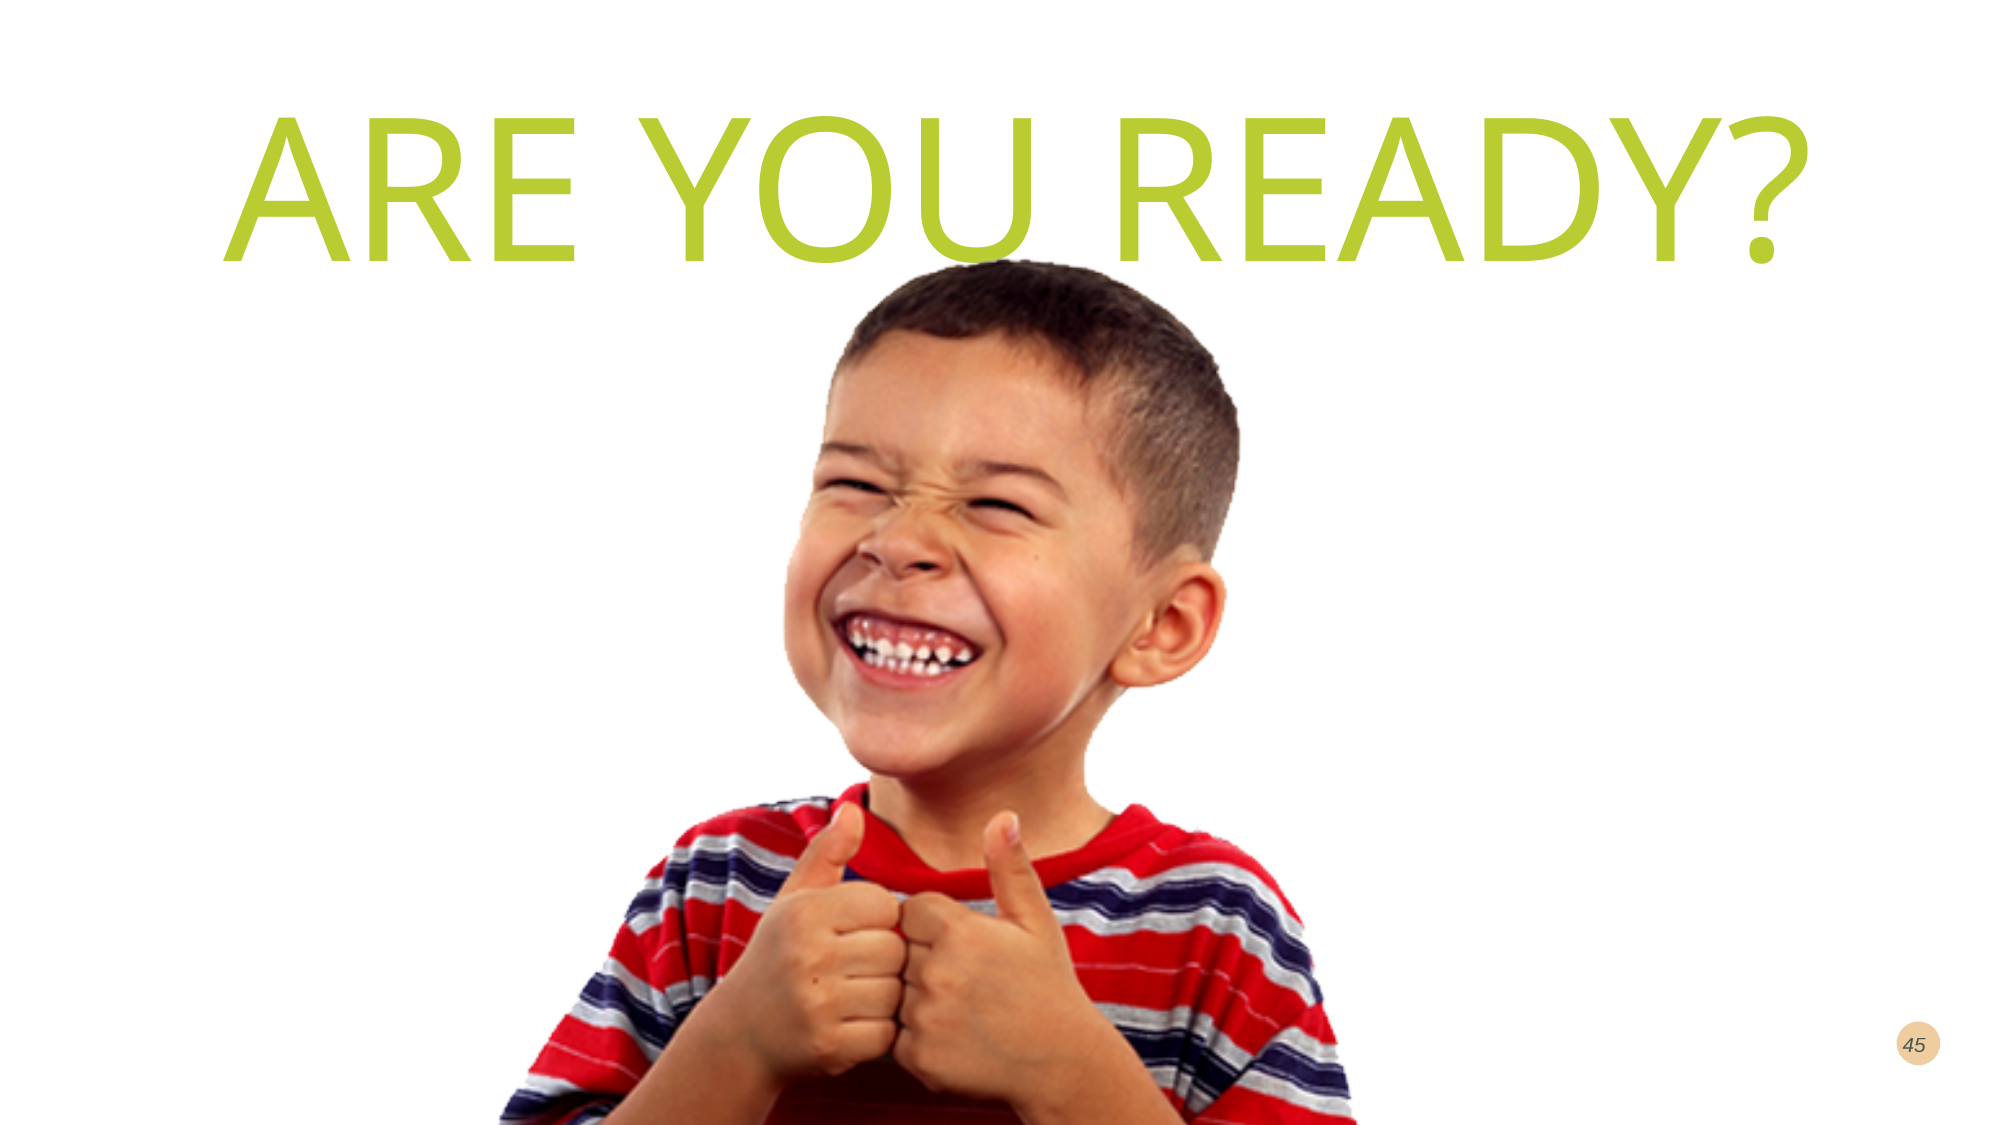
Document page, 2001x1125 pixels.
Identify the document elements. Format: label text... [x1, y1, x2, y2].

list ARE YOU READY? [125, 80, 1912, 791]
slide_number 45 [1882, 1014, 1941, 1075]
picture [394, 146, 1430, 1125]
